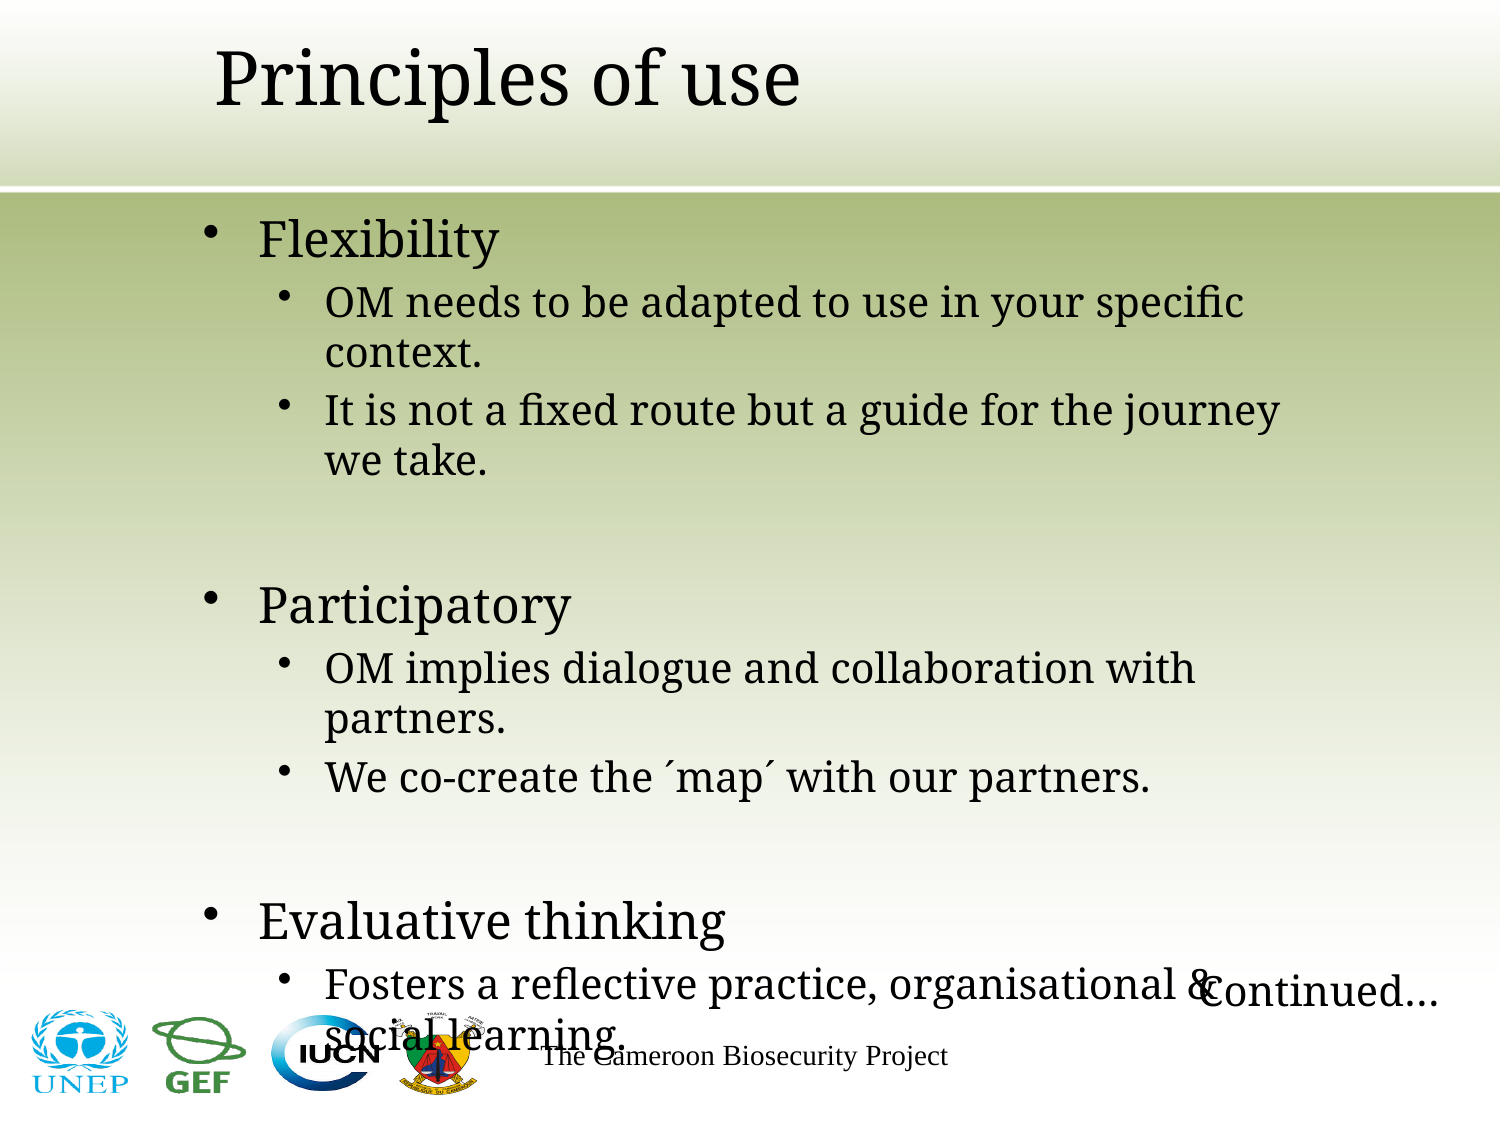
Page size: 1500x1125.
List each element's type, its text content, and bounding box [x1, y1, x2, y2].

list Flexibility OM needs to be adapted to use in your specific context. It is not a fixed route but a guide for the journey we take. Participatory OM implies dialogue and collaboration with partners. We co-create the ´map´ with our partners. Evaluative thinking Fosters a reflective practice, organisational & social learning. [187, 200, 1300, 975]
title Principles of use [199, 0, 1312, 128]
picture [0, 0, 1500, 1125]
footer The Cameroon Biosecurity Project [431, 1029, 1059, 1077]
text_box Continued… [1145, 957, 1455, 1031]
